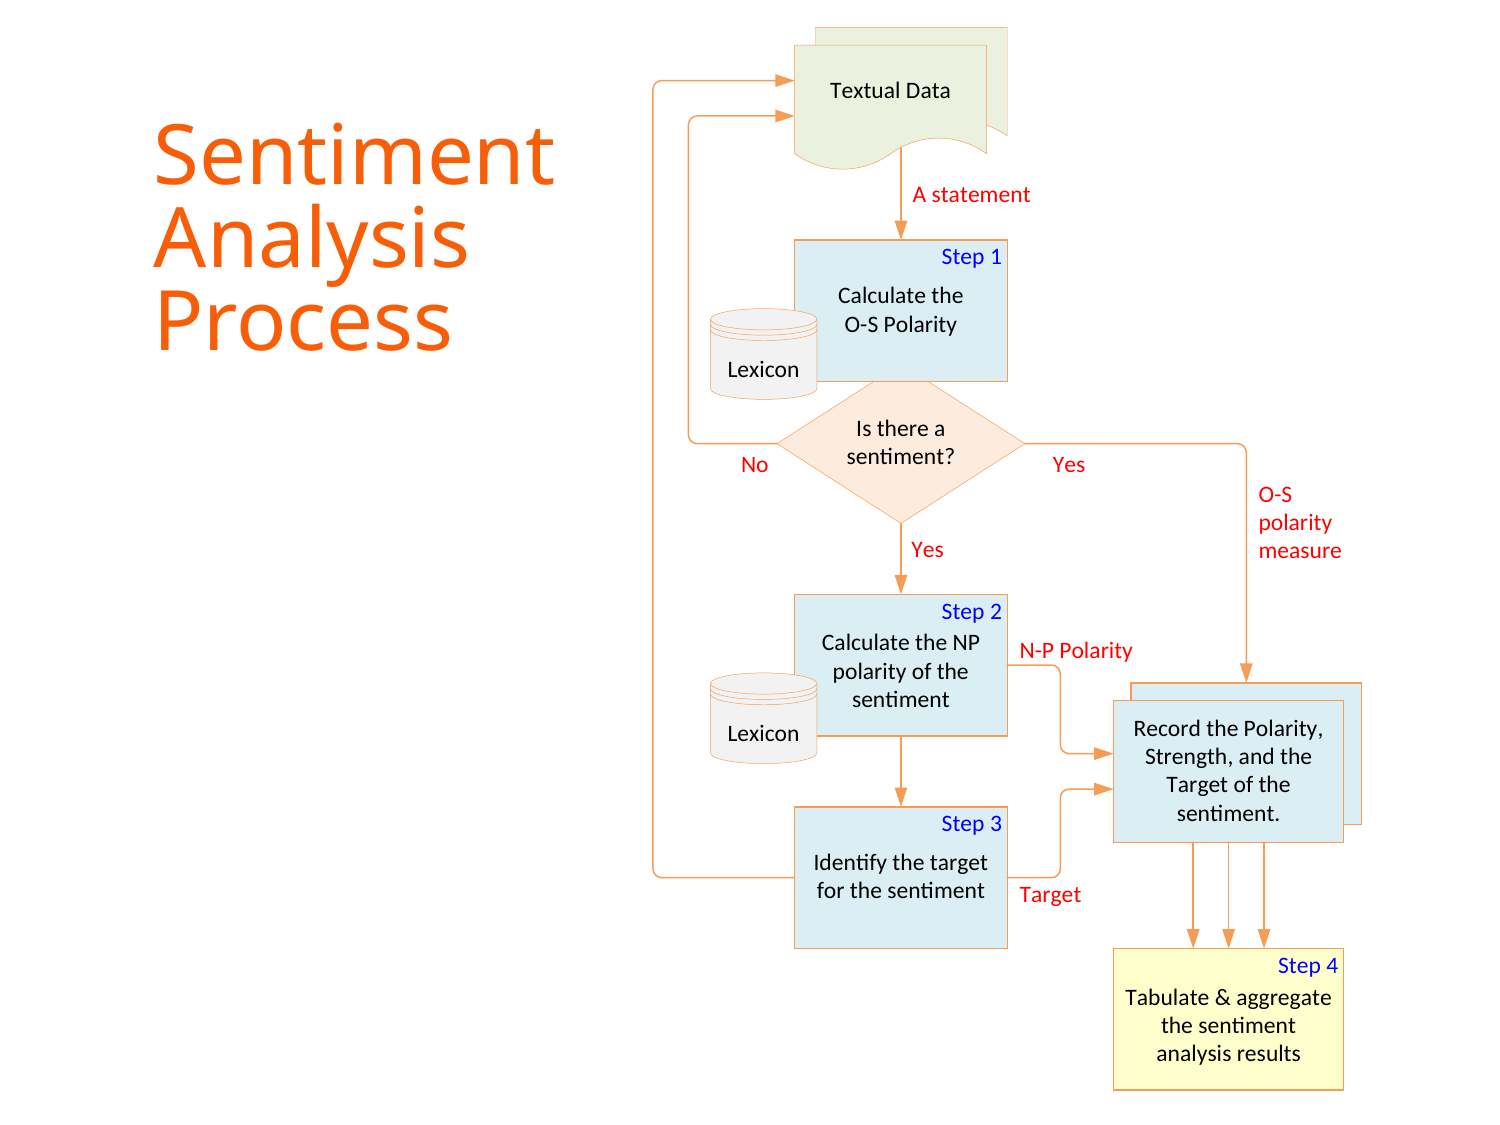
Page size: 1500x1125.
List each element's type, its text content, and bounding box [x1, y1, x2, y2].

title Sentiment Analysis Process [138, 87, 638, 376]
picture [649, 24, 1365, 1094]
